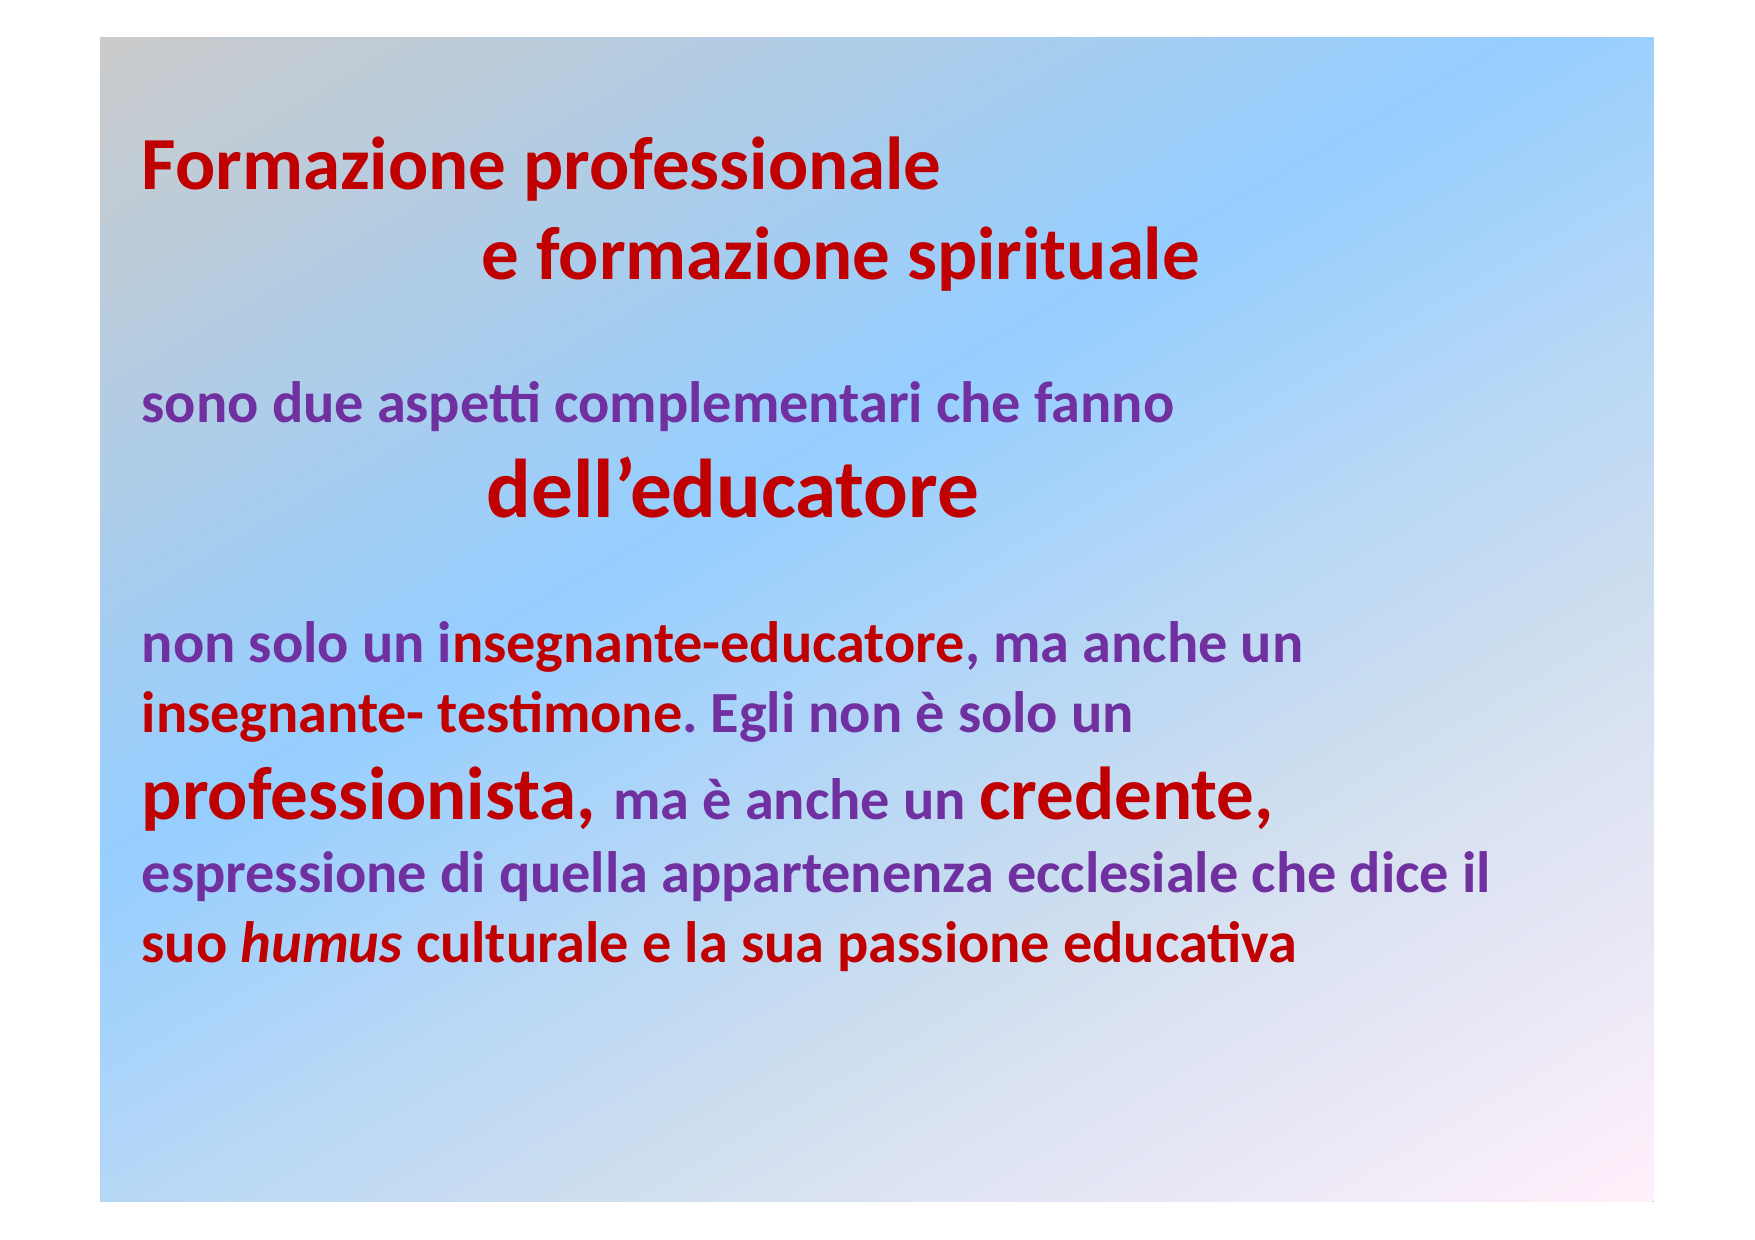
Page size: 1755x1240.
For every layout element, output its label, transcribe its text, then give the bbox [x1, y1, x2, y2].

text_box Formazione professionale e formazione spirituale sono due aspetti complementari che fanno dell’educatore non solo un insegnante-educatore, ma anche un insegnante- testimone. Egli non è solo un professionista, ma è anche un credente, espressione di quella appartenenza ecclesiale che dice il suo humus culturale e la sua passione educativa [127, 107, 1578, 982]
picture [100, 37, 1654, 1202]
